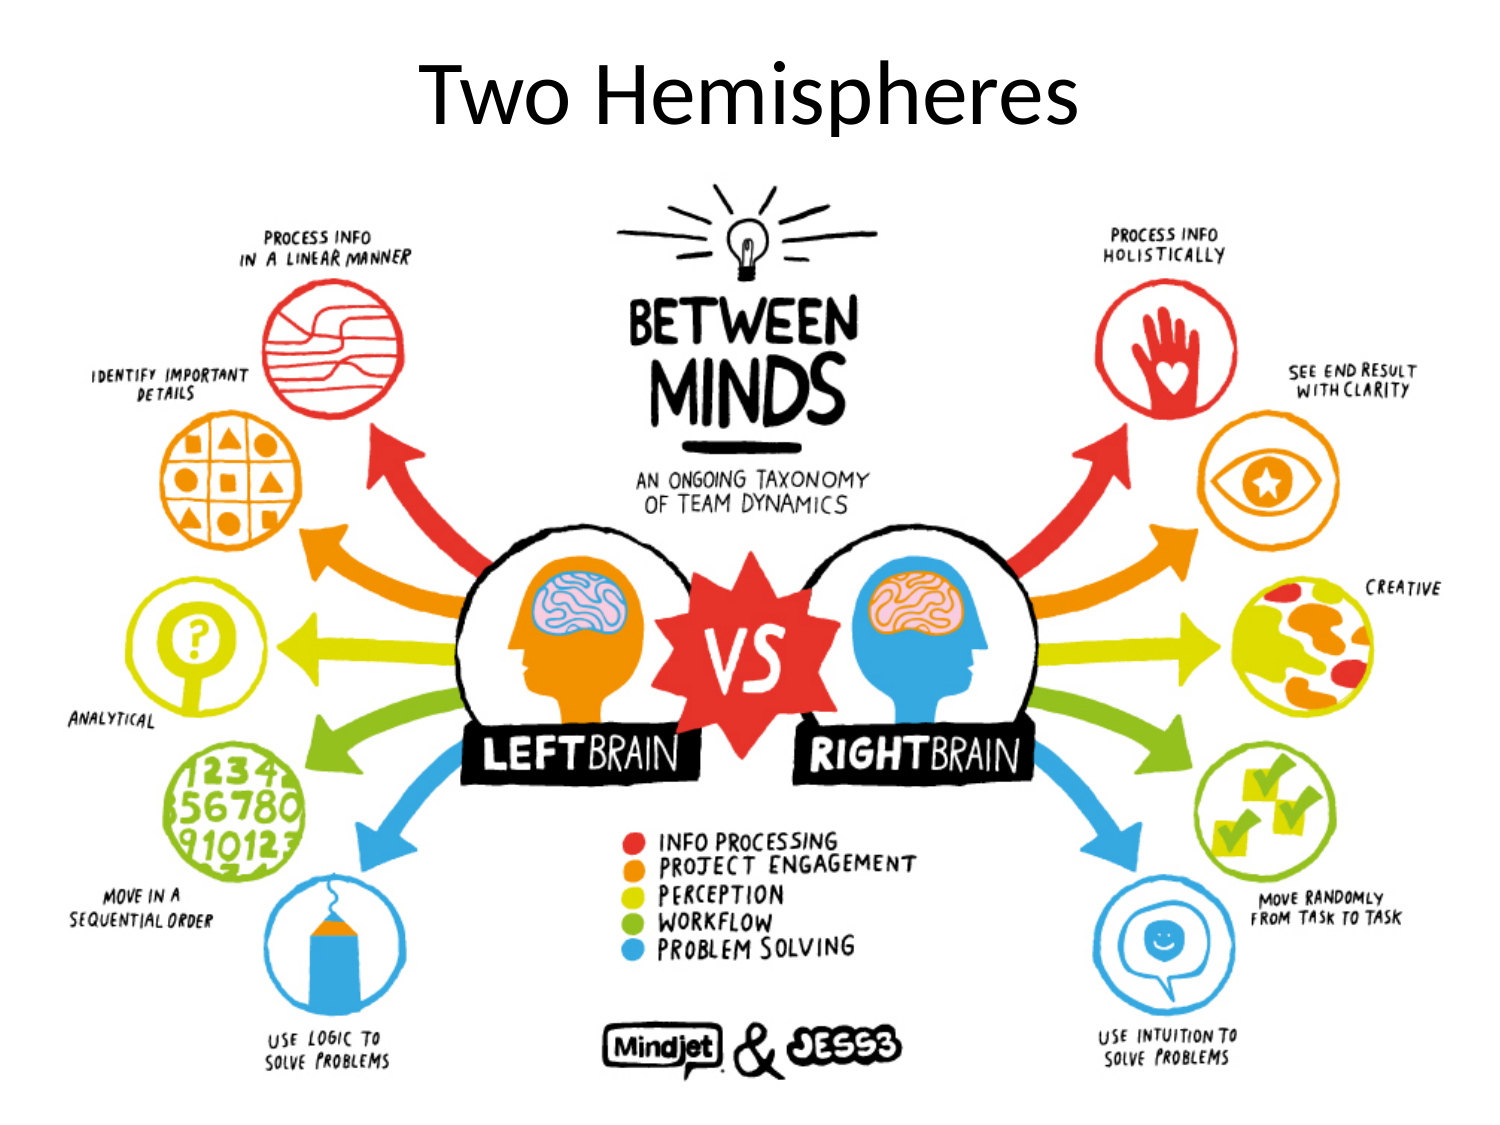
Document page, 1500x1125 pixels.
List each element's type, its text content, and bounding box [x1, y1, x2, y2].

title Two Hemispheres [75, 0, 1425, 135]
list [12, 137, 1480, 1125]
